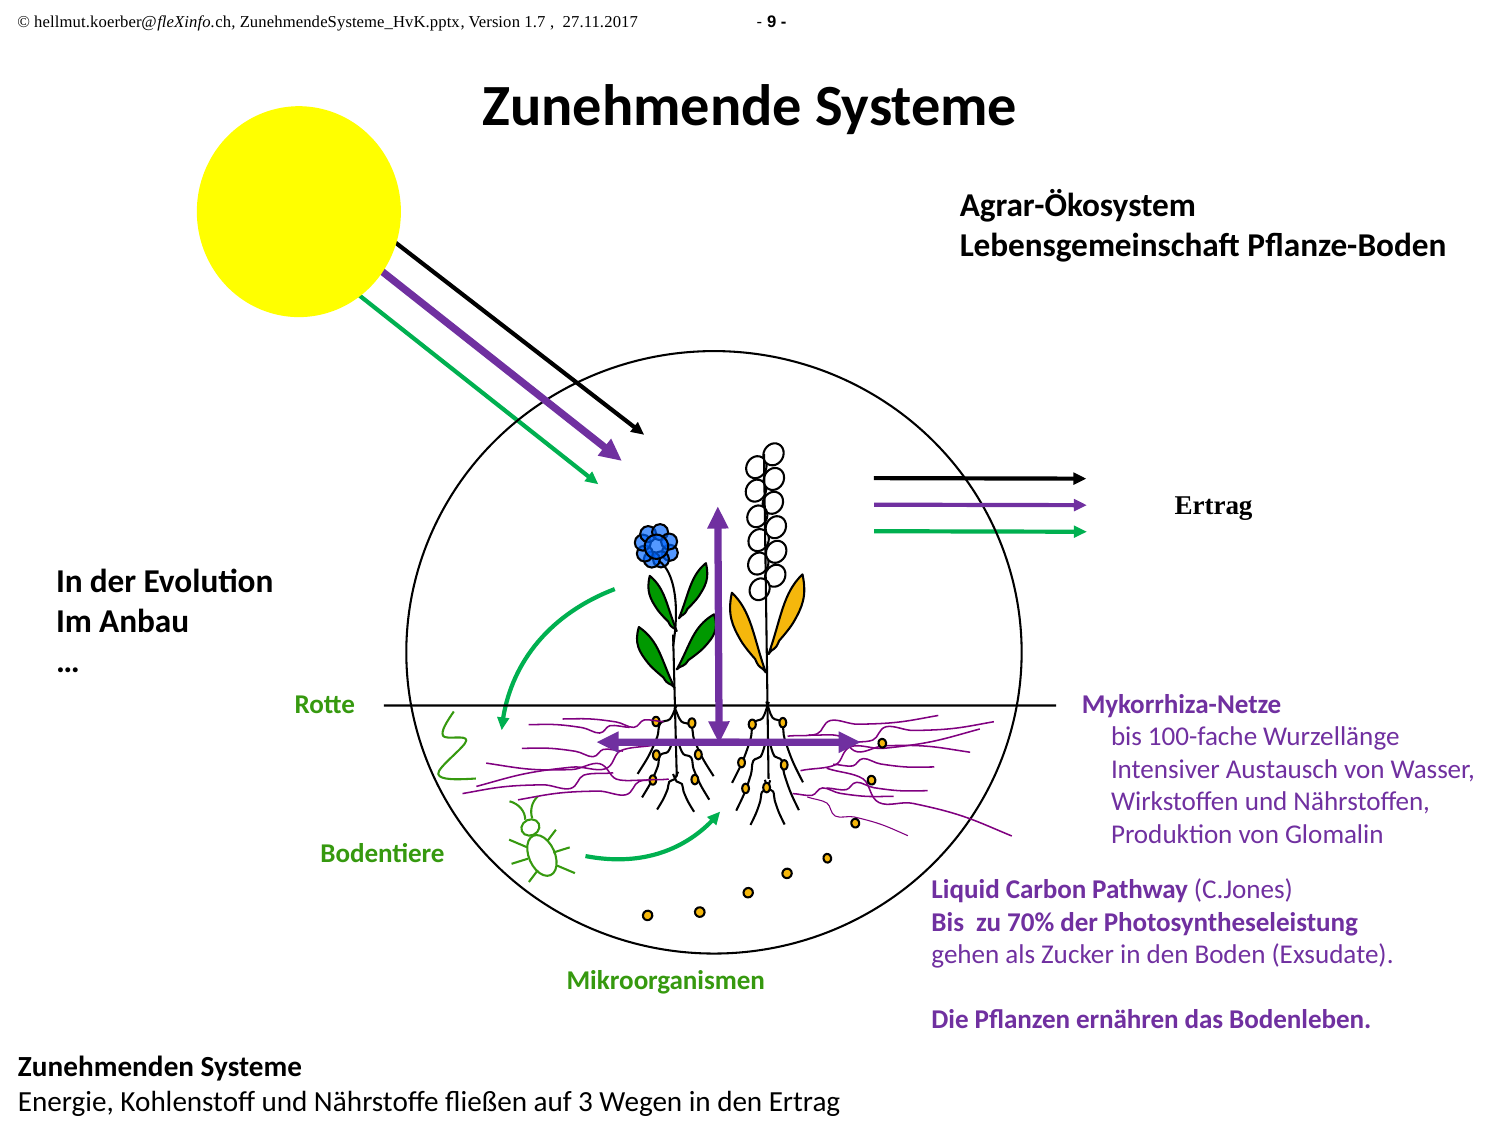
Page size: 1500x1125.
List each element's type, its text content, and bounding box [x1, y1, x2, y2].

text_box Rotte [265, 679, 384, 727]
text_box Mikroorganismen [551, 955, 780, 1003]
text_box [666, 716, 788, 740]
text_box Liquid Carbon Pathway (C.Jones) Bis zu 70% der Photosyntheseleistung gehen als Zucker in den Boden (Exsudate). Die Pflanzen ernähren das Bodenleben. [916, 864, 1436, 1039]
text_box [438, 744, 464, 780]
text_box [442, 711, 464, 743]
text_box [794, 691, 987, 819]
text_box [997, 525, 1087, 538]
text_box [726, 800, 796, 826]
text_box Mykorrhiza-Netze bis 100-fache Wurzellänge Intensiver Austausch von Wasser, Wirkstoffen und Nährstoffen, Produktion von Glomalin [1067, 678, 1500, 856]
text_box [523, 818, 722, 950]
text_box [490, 832, 587, 881]
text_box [814, 743, 896, 858]
text_box In der Evolution Im Anbau … [41, 551, 331, 687]
text_box [406, 351, 1022, 705]
text_box Bodentiere [305, 827, 460, 876]
text_box [711, 506, 721, 523]
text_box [666, 801, 720, 812]
text_box [991, 706, 1017, 784]
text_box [726, 442, 808, 716]
text_box [770, 826, 966, 949]
text_box [966, 472, 1087, 485]
text_box [411, 706, 485, 854]
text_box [596, 741, 861, 754]
text_box Zunehmenden Systeme Energie, Kohlenstoff und Nährstoffe fließen auf 3 Wegen in den Ertrag [3, 1039, 1500, 1125]
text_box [668, 831, 767, 958]
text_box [666, 763, 788, 794]
text_box [874, 498, 1087, 512]
text_box [383, 272, 622, 461]
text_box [633, 523, 720, 715]
title Zunehmende Systeme [0, 52, 1500, 152]
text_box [469, 697, 662, 824]
text_box Agrar-Ökosystem Lebensgemeinschaft Pflanze-Boden [945, 175, 1483, 271]
text_box Ertrag [1159, 479, 1268, 528]
text_box [196, 106, 401, 318]
